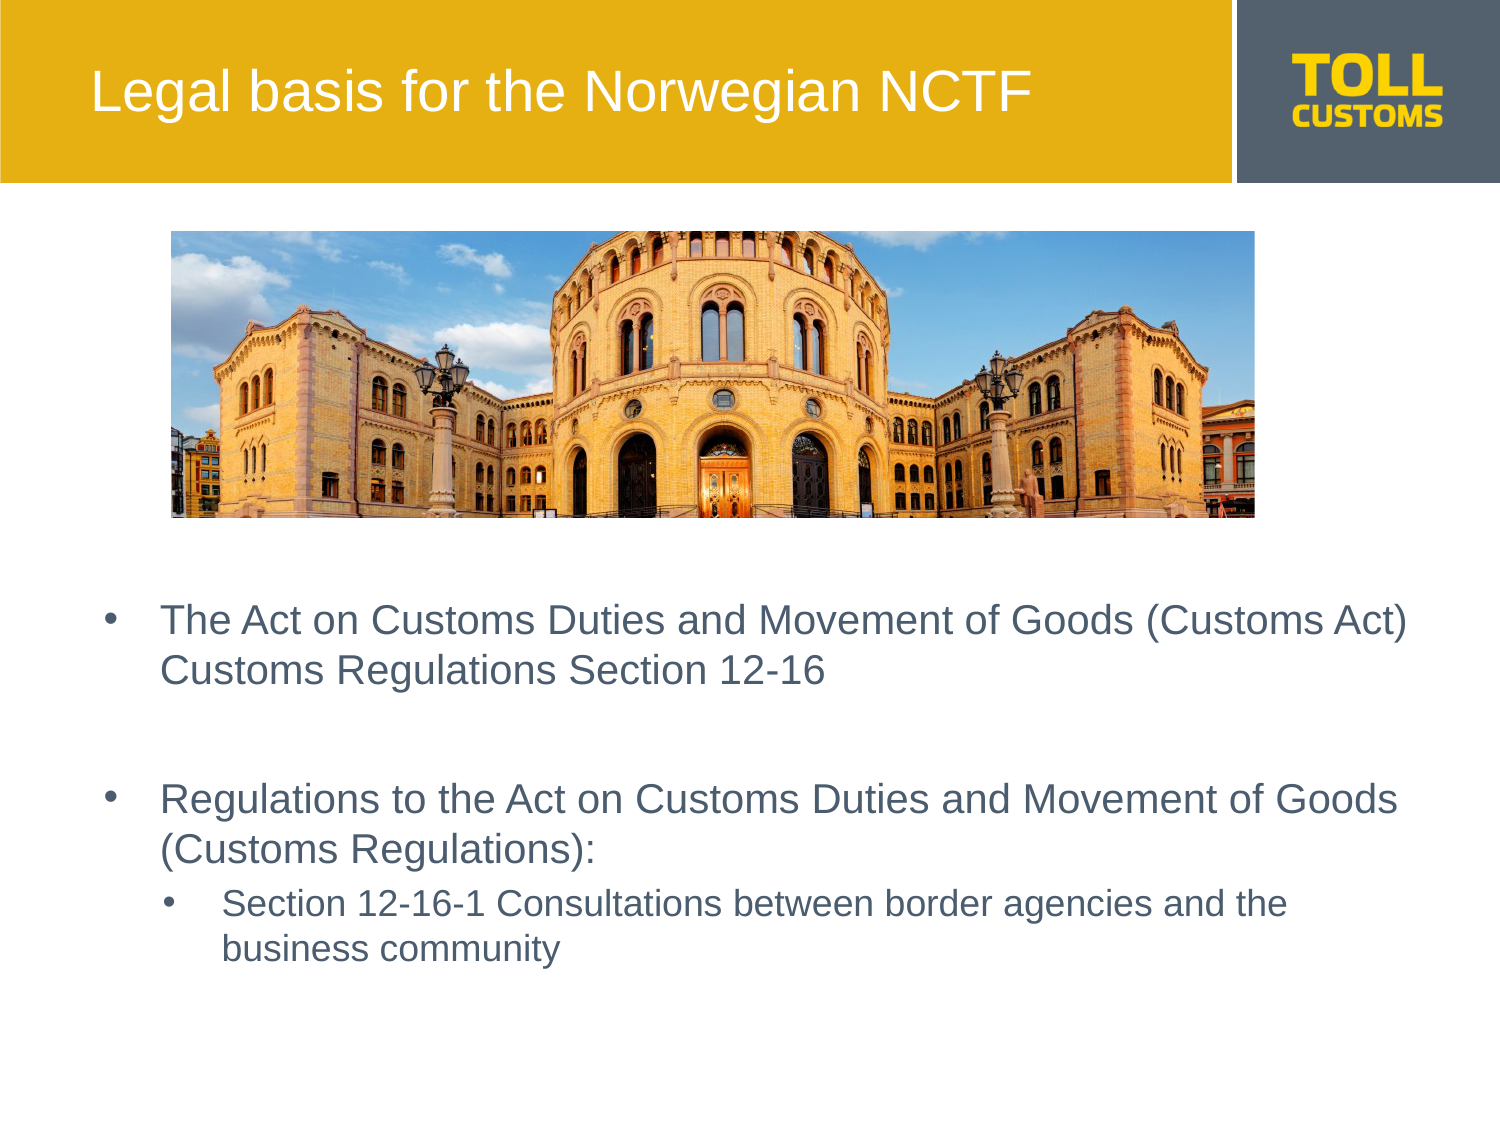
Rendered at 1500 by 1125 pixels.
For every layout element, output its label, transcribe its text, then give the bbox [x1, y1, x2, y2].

picture [1237, 0, 1500, 183]
title Legal basis for the Norwegian NCTF [75, 0, 1199, 184]
list The Act on Customs Duties and Movement of Goods (Customs Act) Customs Regulations Section 12-16 Regulations to the Act on Customs Duties and Movement of Goods (Customs Regulations): Section 12-16-1 Consultations between border agencies and the business community [88, 517, 1439, 1014]
picture [170, 231, 1255, 518]
